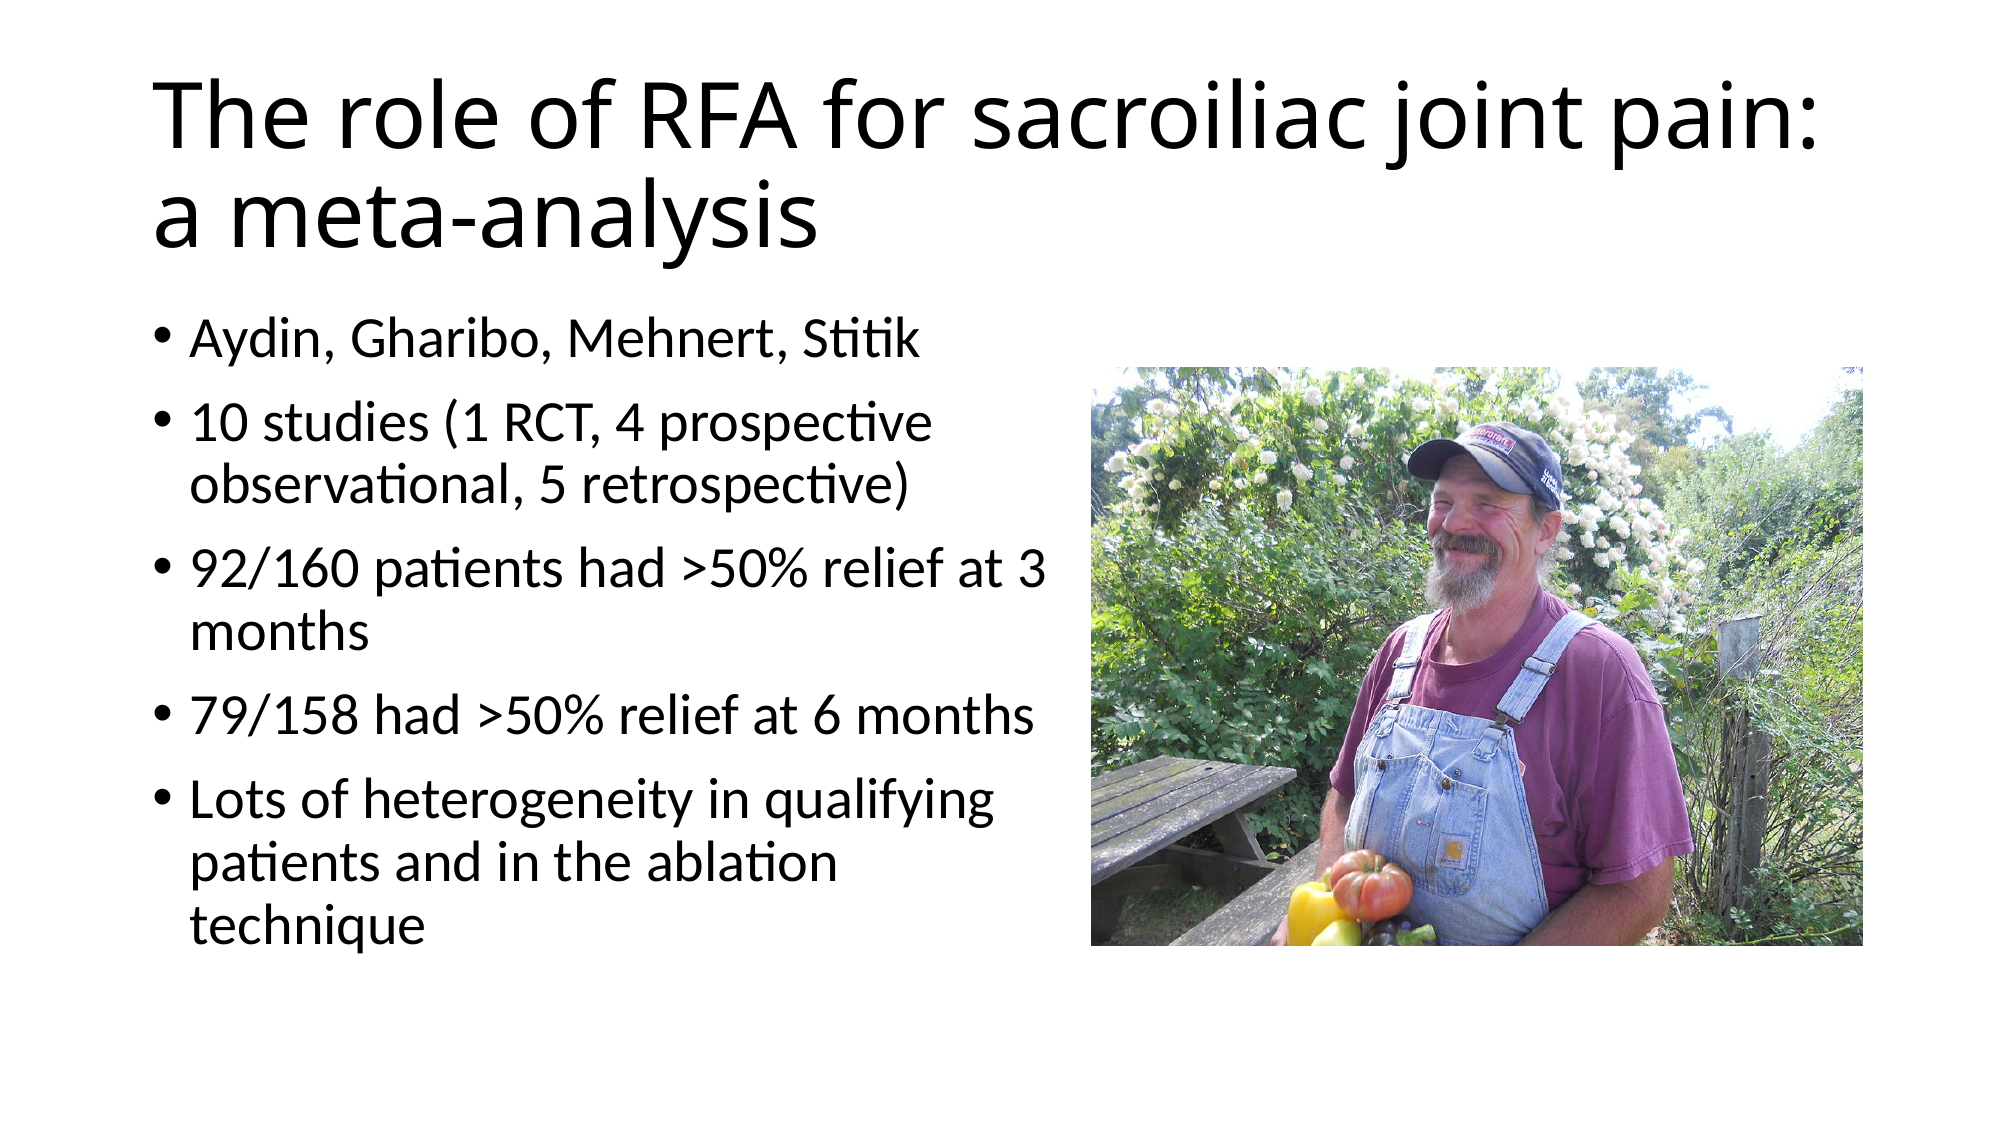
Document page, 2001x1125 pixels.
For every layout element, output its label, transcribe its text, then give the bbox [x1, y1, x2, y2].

title The role of RFA for sacroiliac joint pain: a meta-analysis [137, 59, 1863, 278]
list Aydin, Gharibo, Mehnert, Stitik 10 studies (1 RCT, 4 prospective observational, 5 retrospective) 92/160 patients had >50% relief at 3 months 79/158 had >50% relief at 6 months Lots of heterogeneity in qualifying patients and in the ablation technique [137, 299, 1092, 1014]
picture [1091, 367, 1863, 946]
